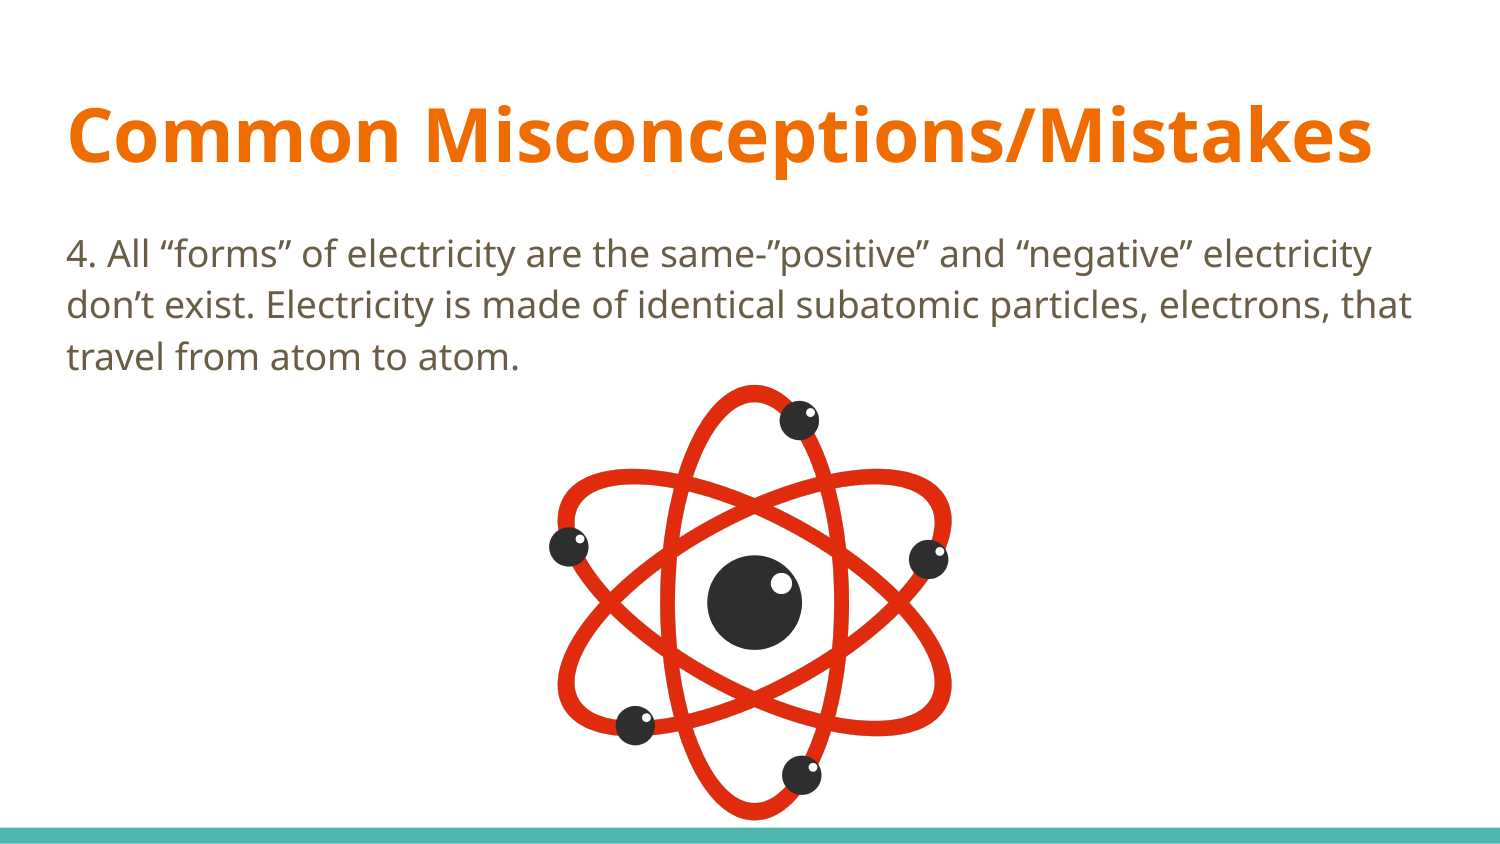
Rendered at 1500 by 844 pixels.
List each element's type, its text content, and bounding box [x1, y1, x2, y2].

list 4. All “forms” of electricity are the same-”positive” and “negative” electricity don’t exist. Electricity is made of identical subatomic particles, electrons, that travel from atom to atom. [51, 207, 1449, 750]
title Common Misconceptions/Mistakes [51, 72, 1449, 189]
picture [527, 379, 973, 825]
